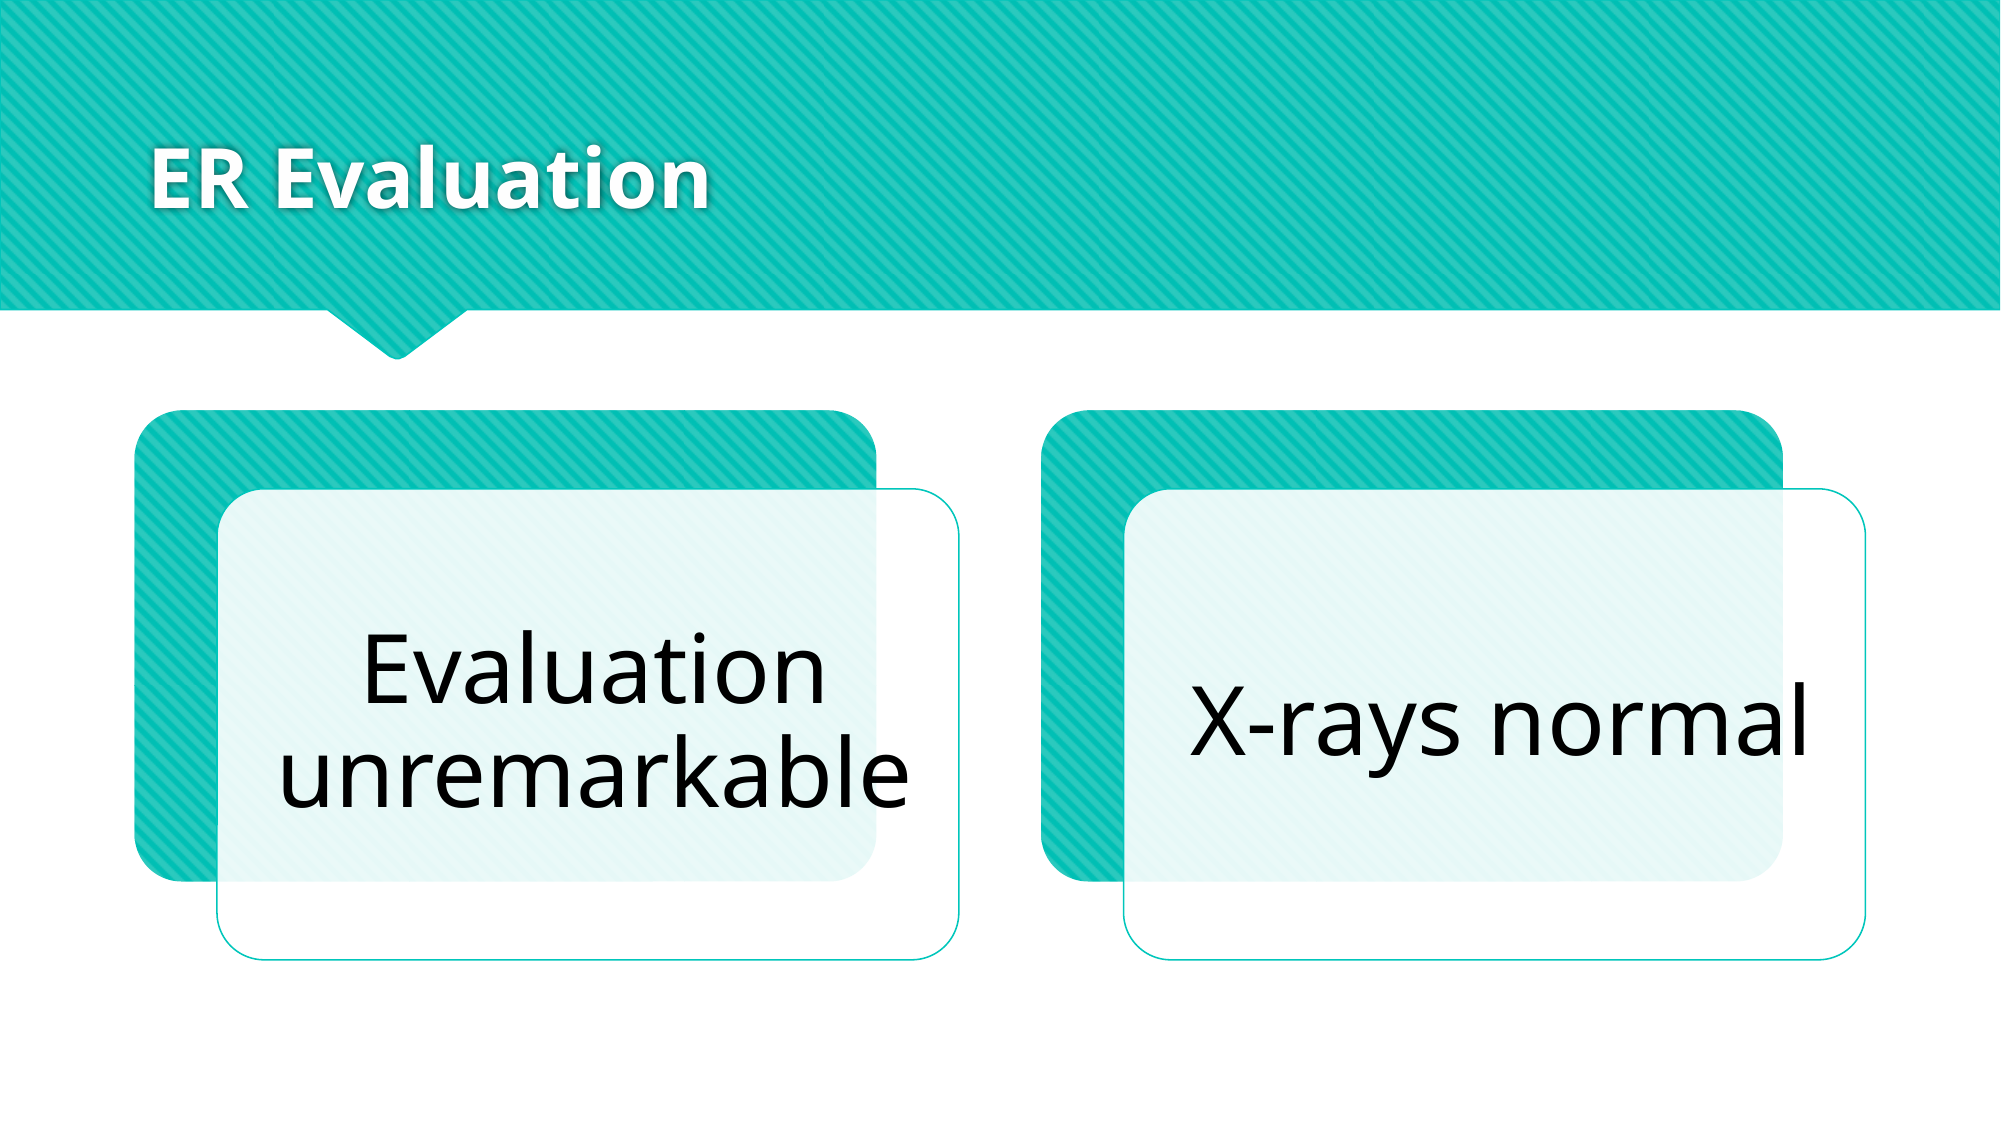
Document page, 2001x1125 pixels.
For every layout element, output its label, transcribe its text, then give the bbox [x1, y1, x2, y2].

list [134, 408, 1866, 962]
title ER Evaluation [132, 73, 1868, 233]
